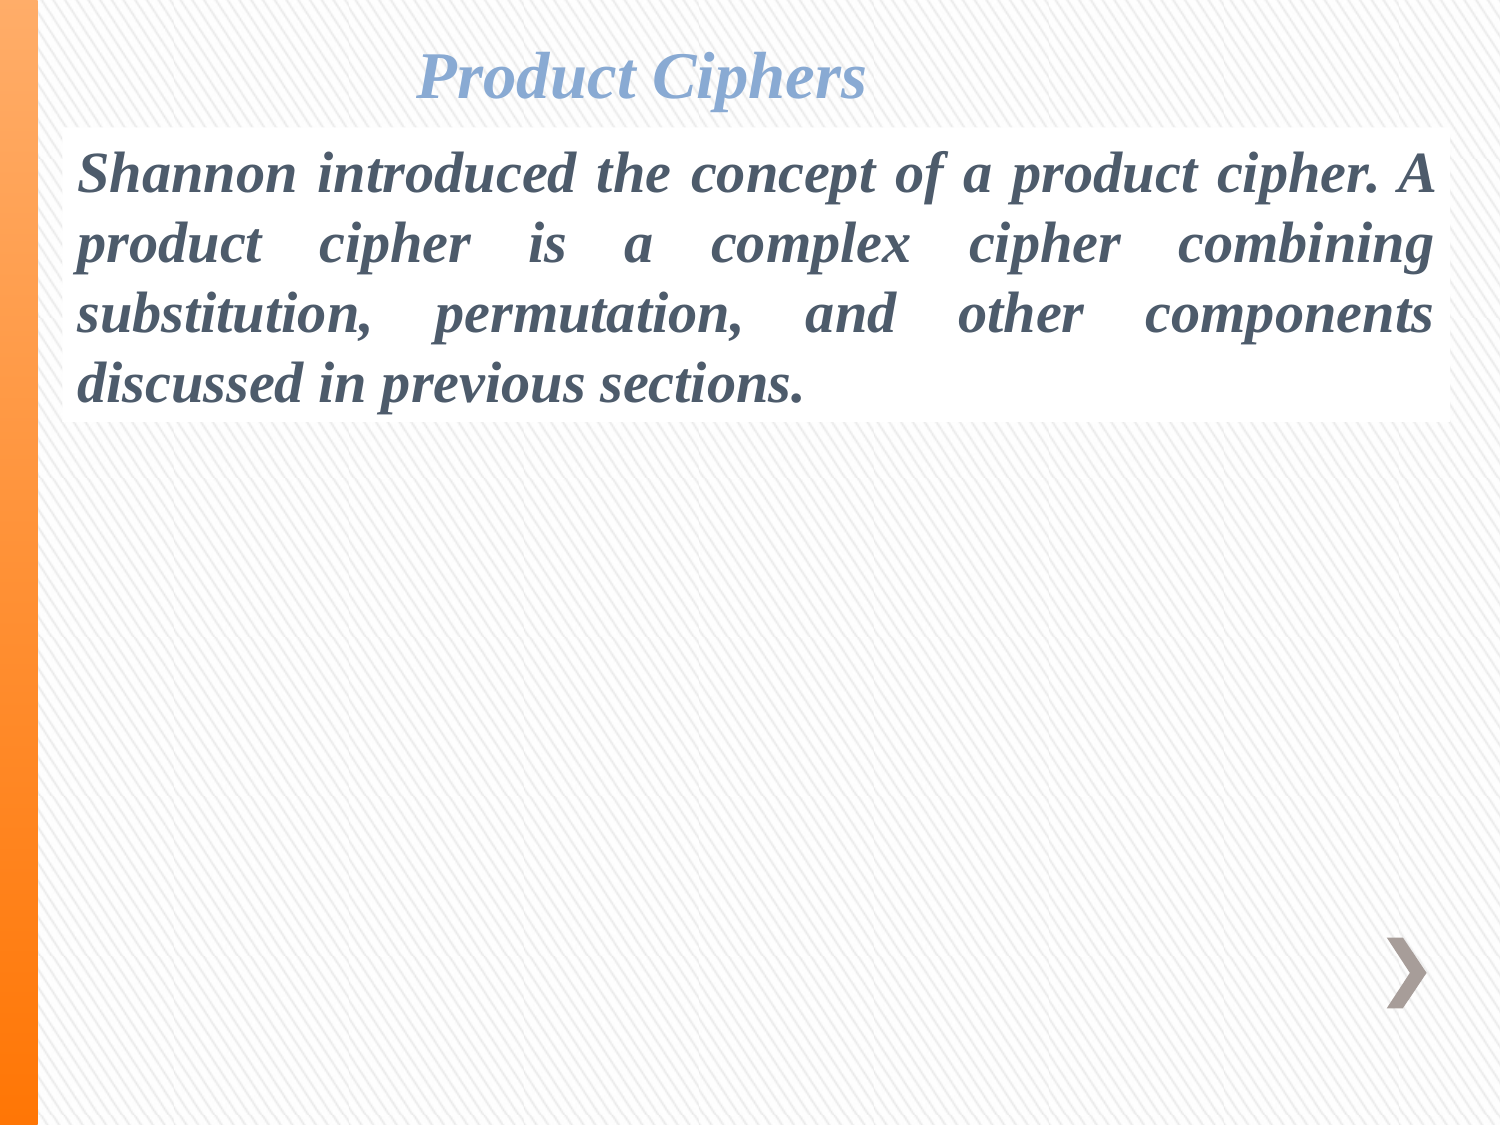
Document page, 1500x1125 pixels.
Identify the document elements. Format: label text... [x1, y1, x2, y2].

table_header 0 [0, 281, 37, 285]
text_box Shannon introduced the concept of a product cipher. A product cipher is a complex cipher combining substitution, permutation, and other components discussed in previous sections. [62, 127, 1450, 422]
text_box Product Ciphers [402, 24, 883, 120]
